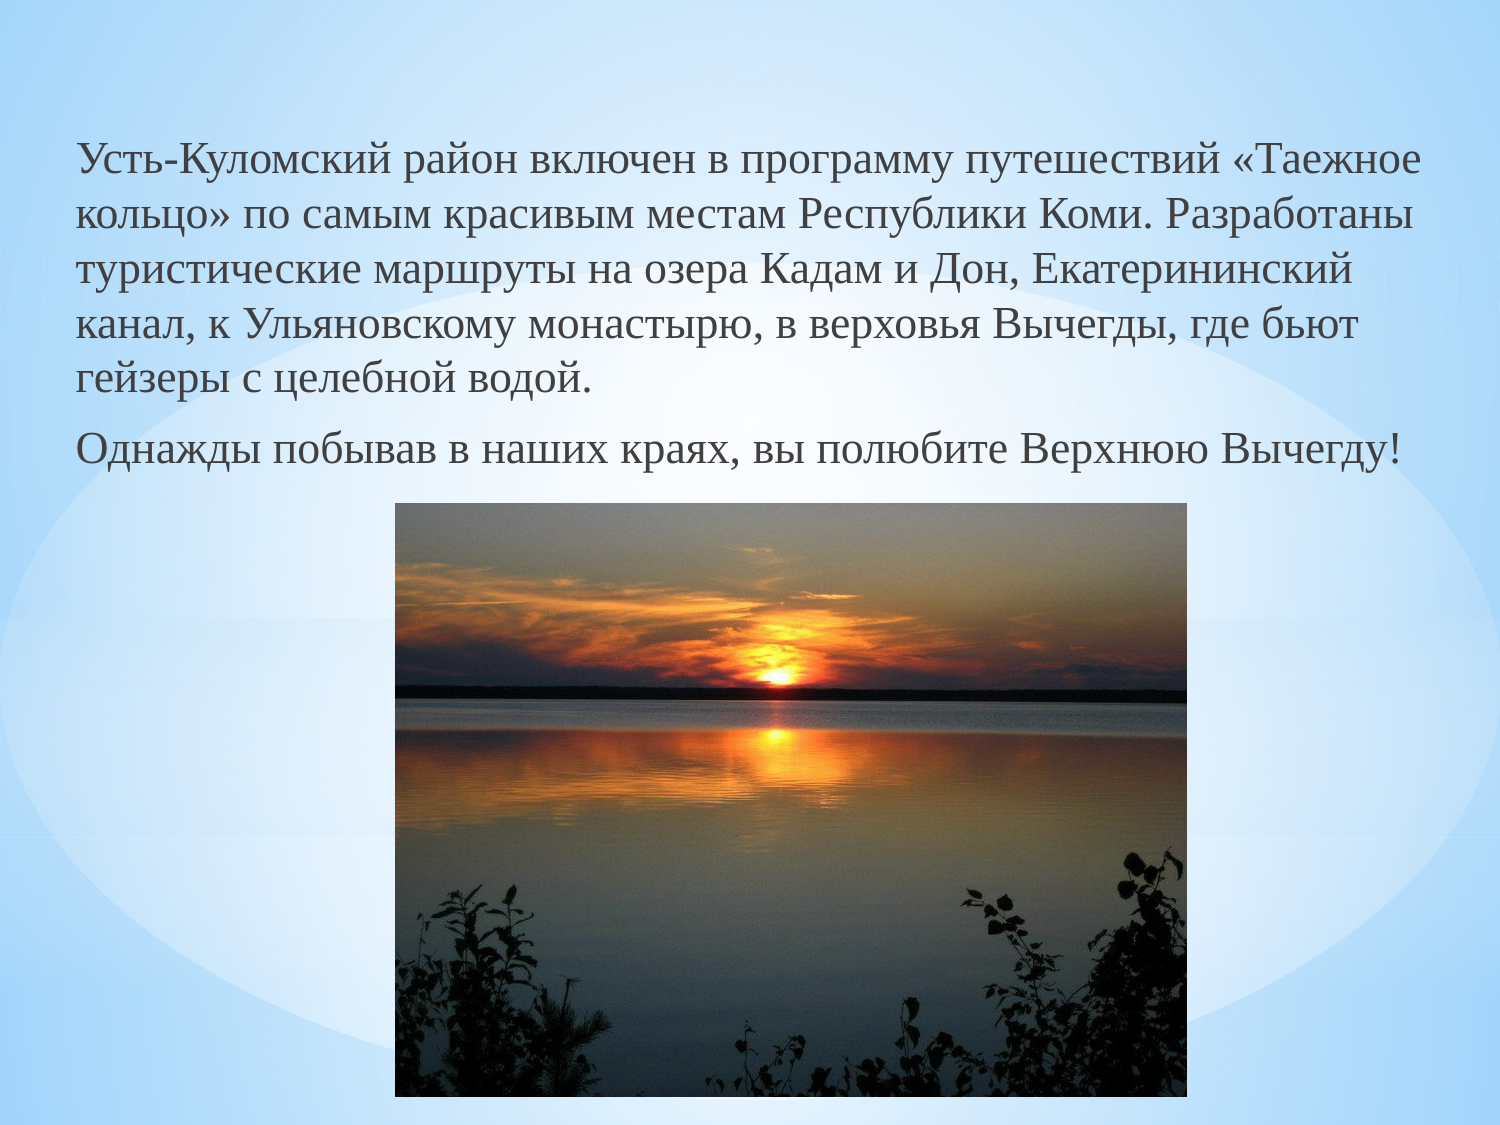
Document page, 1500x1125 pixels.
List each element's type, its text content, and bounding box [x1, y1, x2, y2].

picture [395, 503, 1188, 1098]
list Усть-Куломский район включен в программу путешествий «Таежное кольцо» по самым красивым местам Республики Коми. Разработаны туристические маршруты на озера Кадам и Дон, Екатерининский канал, к Ульяновскому монастырю, в верховья Вычегды, где бьют гейзеры с целебной водой. Однажды побывав в наших краях, вы полюбите Верхнюю Вычегду! [53, 120, 1459, 504]
